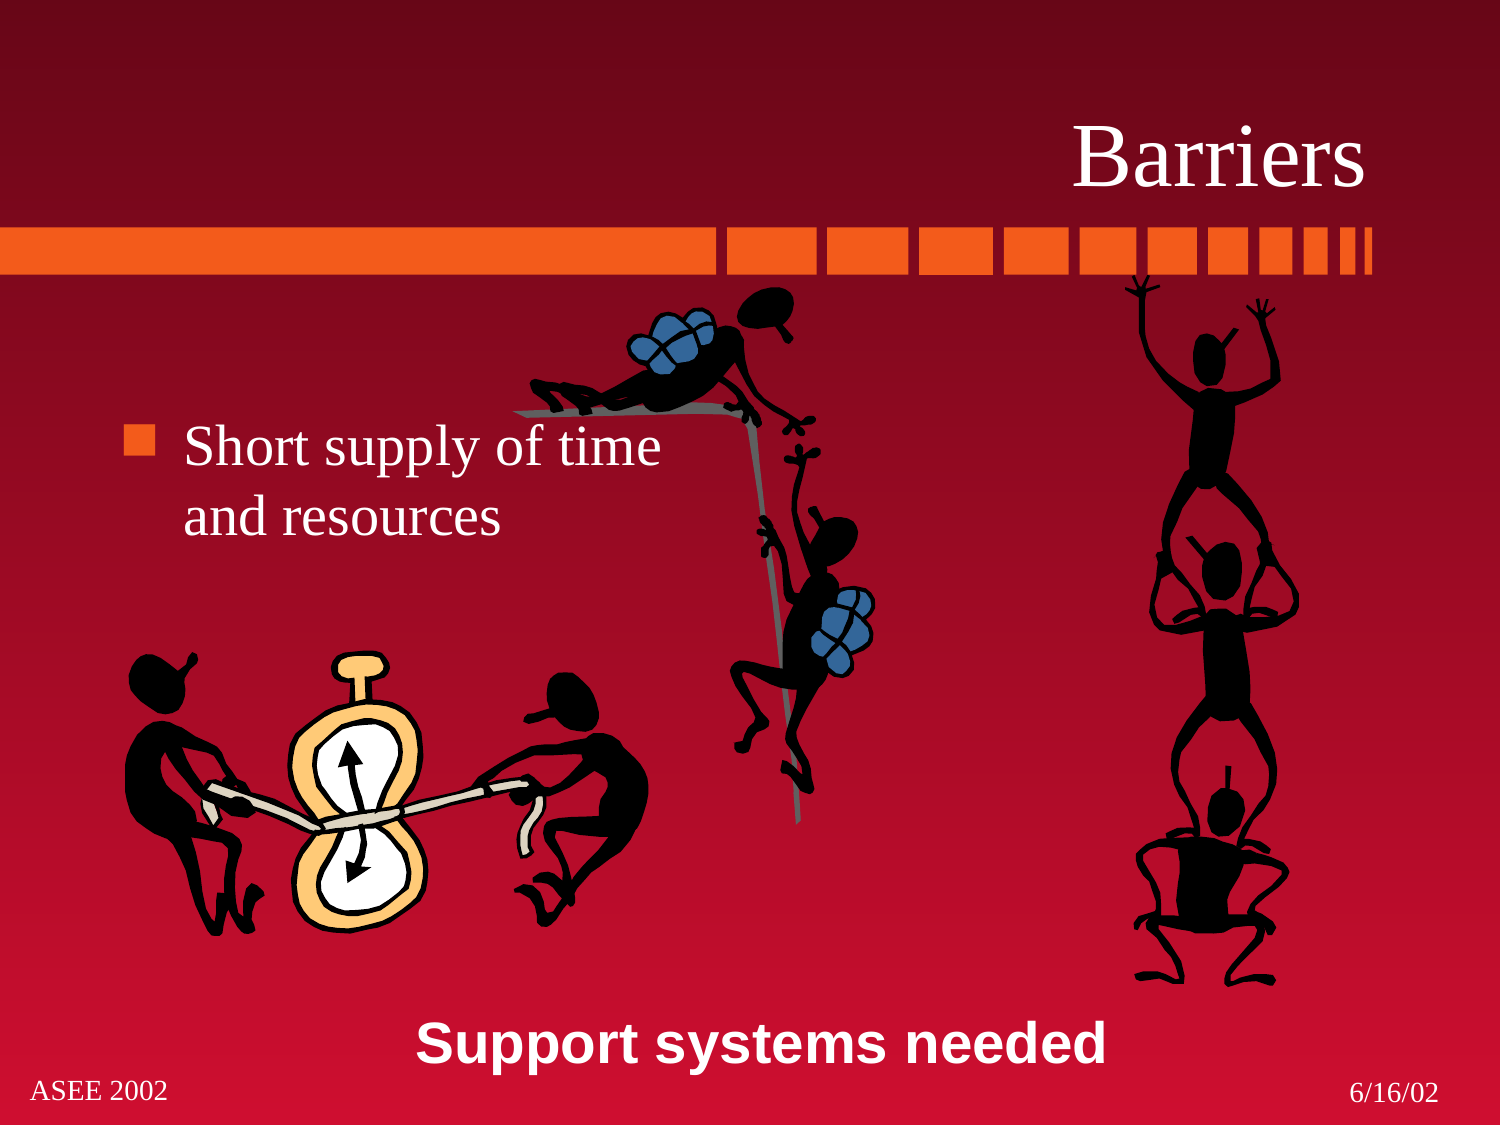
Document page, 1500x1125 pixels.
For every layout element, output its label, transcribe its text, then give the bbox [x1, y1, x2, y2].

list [512, 287, 876, 826]
picture [124, 649, 649, 937]
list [1124, 274, 1300, 988]
title Barriers [110, 28, 1383, 213]
text_box Support systems needed [400, 998, 1124, 1083]
list Short supply of time and resources [112, 399, 738, 1075]
